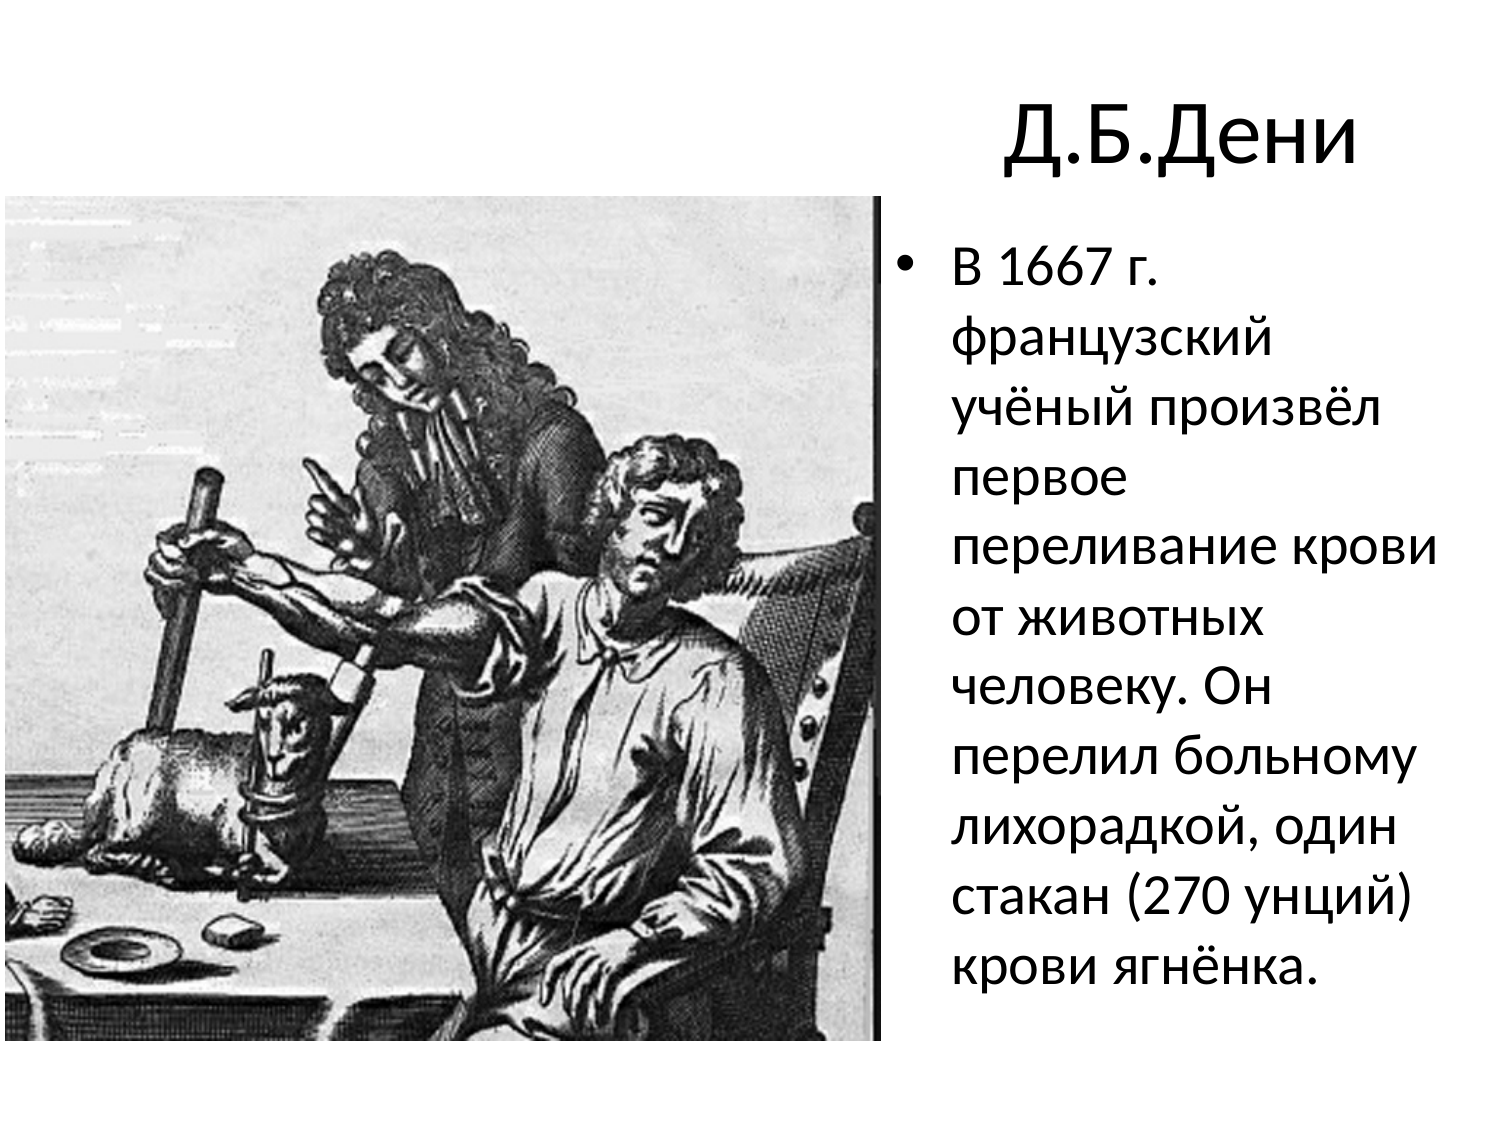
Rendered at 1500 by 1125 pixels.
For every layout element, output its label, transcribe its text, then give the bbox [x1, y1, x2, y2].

list В 1667 г. французский учёный произвёл первое переливание крови от животных человеку. Он перелил больному лихорадкой, один стакан (270 унций) крови ягнёнка. [880, 219, 1483, 1083]
title Д.Б.Дени [938, 45, 1425, 209]
picture [4, 196, 881, 1041]
